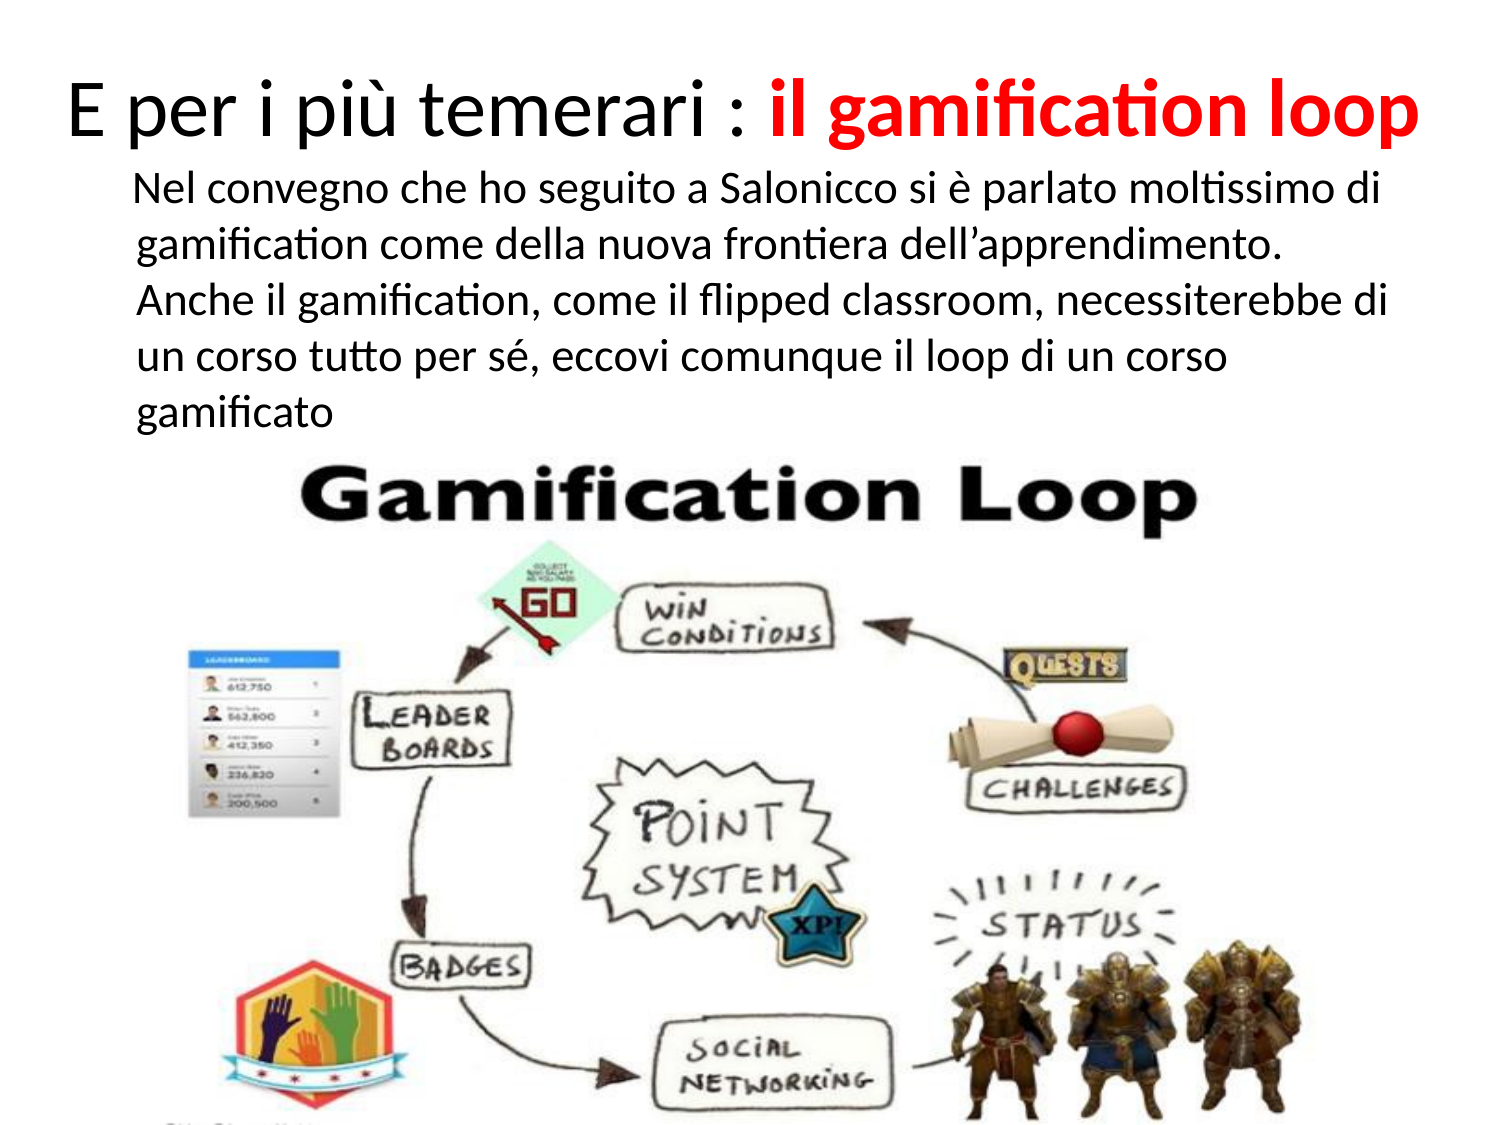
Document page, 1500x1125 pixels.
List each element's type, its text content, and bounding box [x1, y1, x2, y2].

title E per i più temerari : il gamification loop [29, 45, 1459, 161]
list Nel convegno che ho seguito a Salonicco si è parlato moltissimo di gamification come della nuova frontiera dell’apprendimento. Anche il gamification, come il flipped classroom, necessiterebbe di un corso tutto per sé, eccovi comunque il loop di un corso gamificato [75, 149, 1425, 445]
picture [159, 444, 1341, 1125]
